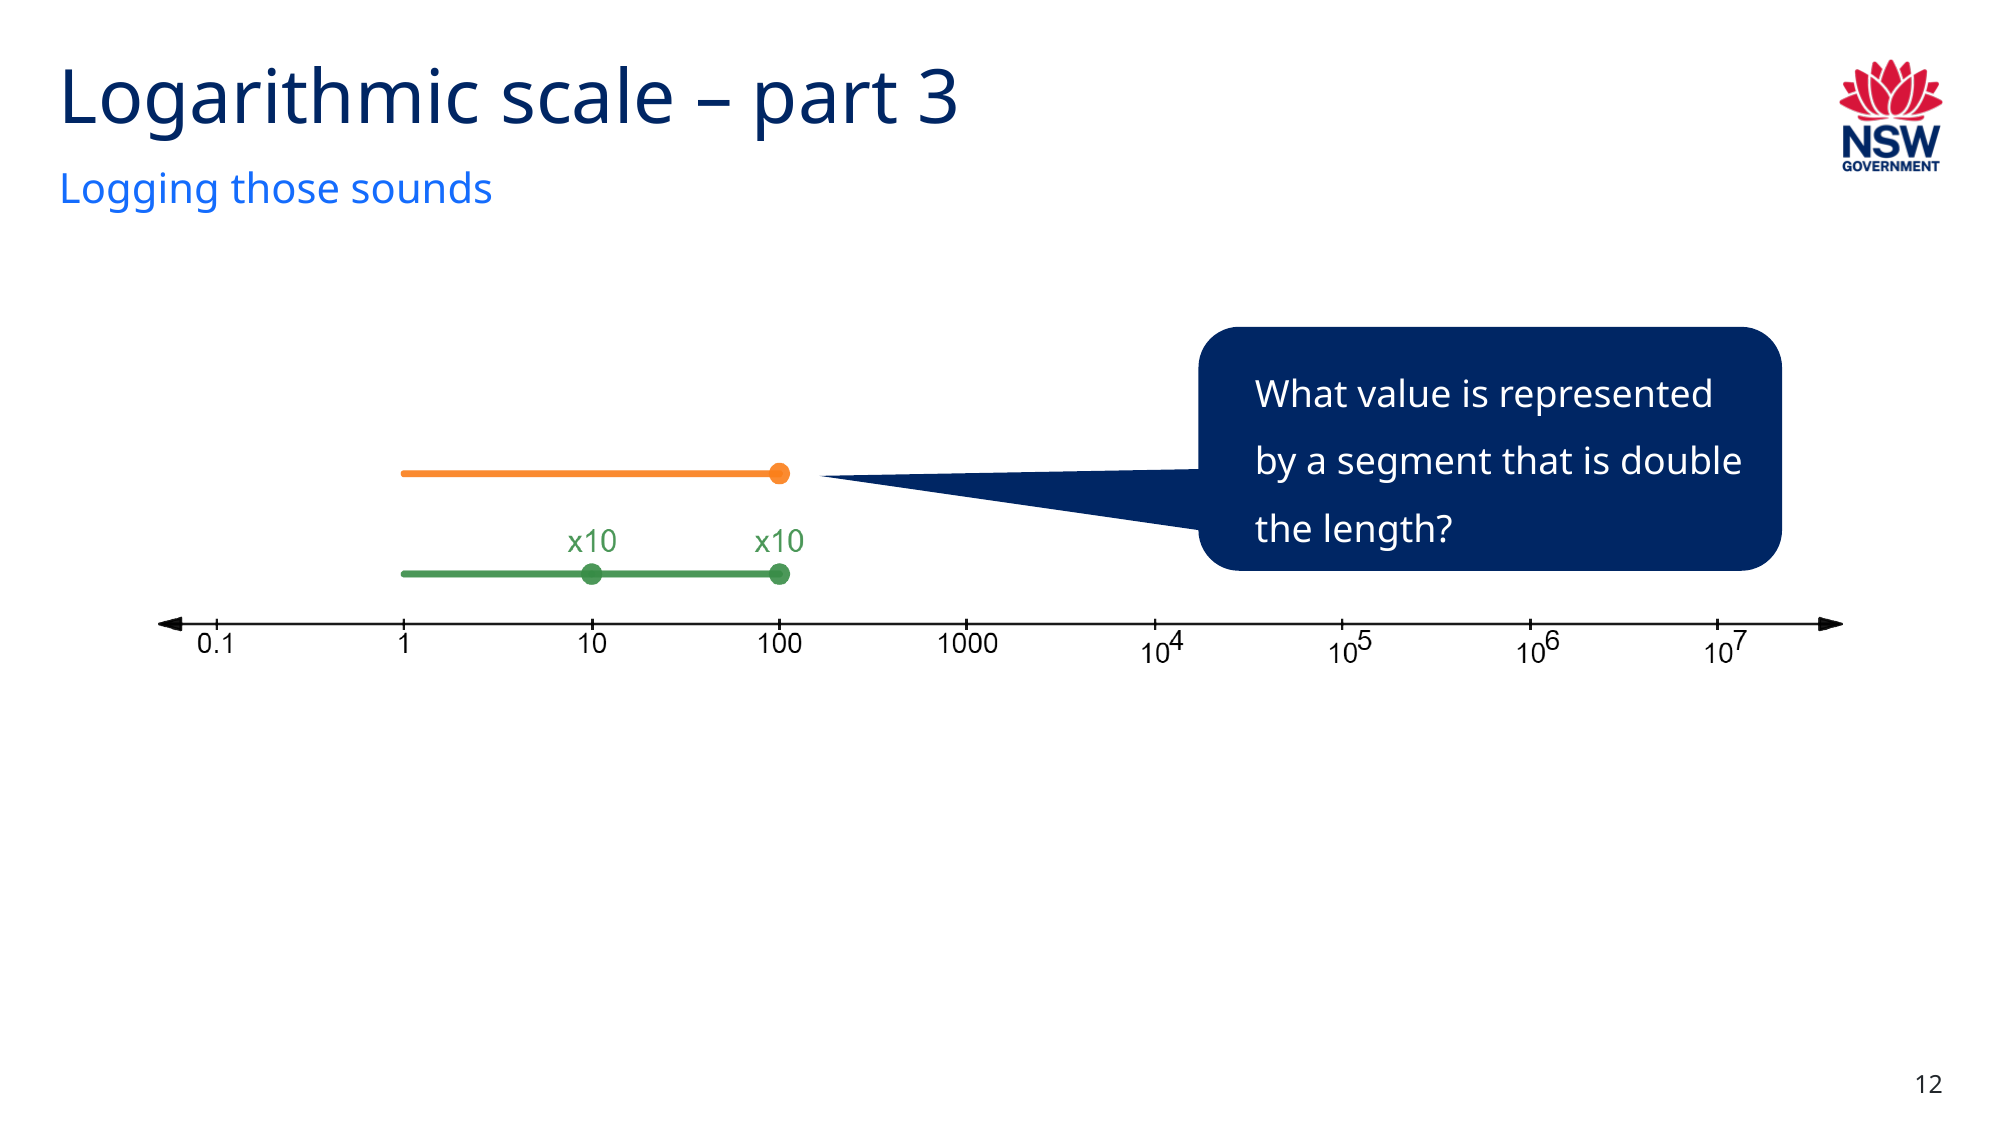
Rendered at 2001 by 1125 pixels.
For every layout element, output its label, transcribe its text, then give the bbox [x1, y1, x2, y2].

picture [1839, 59, 1943, 172]
title Logarithmic scale – part 3 [59, 59, 1713, 149]
picture [156, 458, 1844, 720]
slide_number 12 [1824, 1068, 1943, 1099]
list Logging those sounds [59, 161, 1713, 212]
text_box What value is represented by a segment that is double the length? [1197, 325, 1784, 458]
